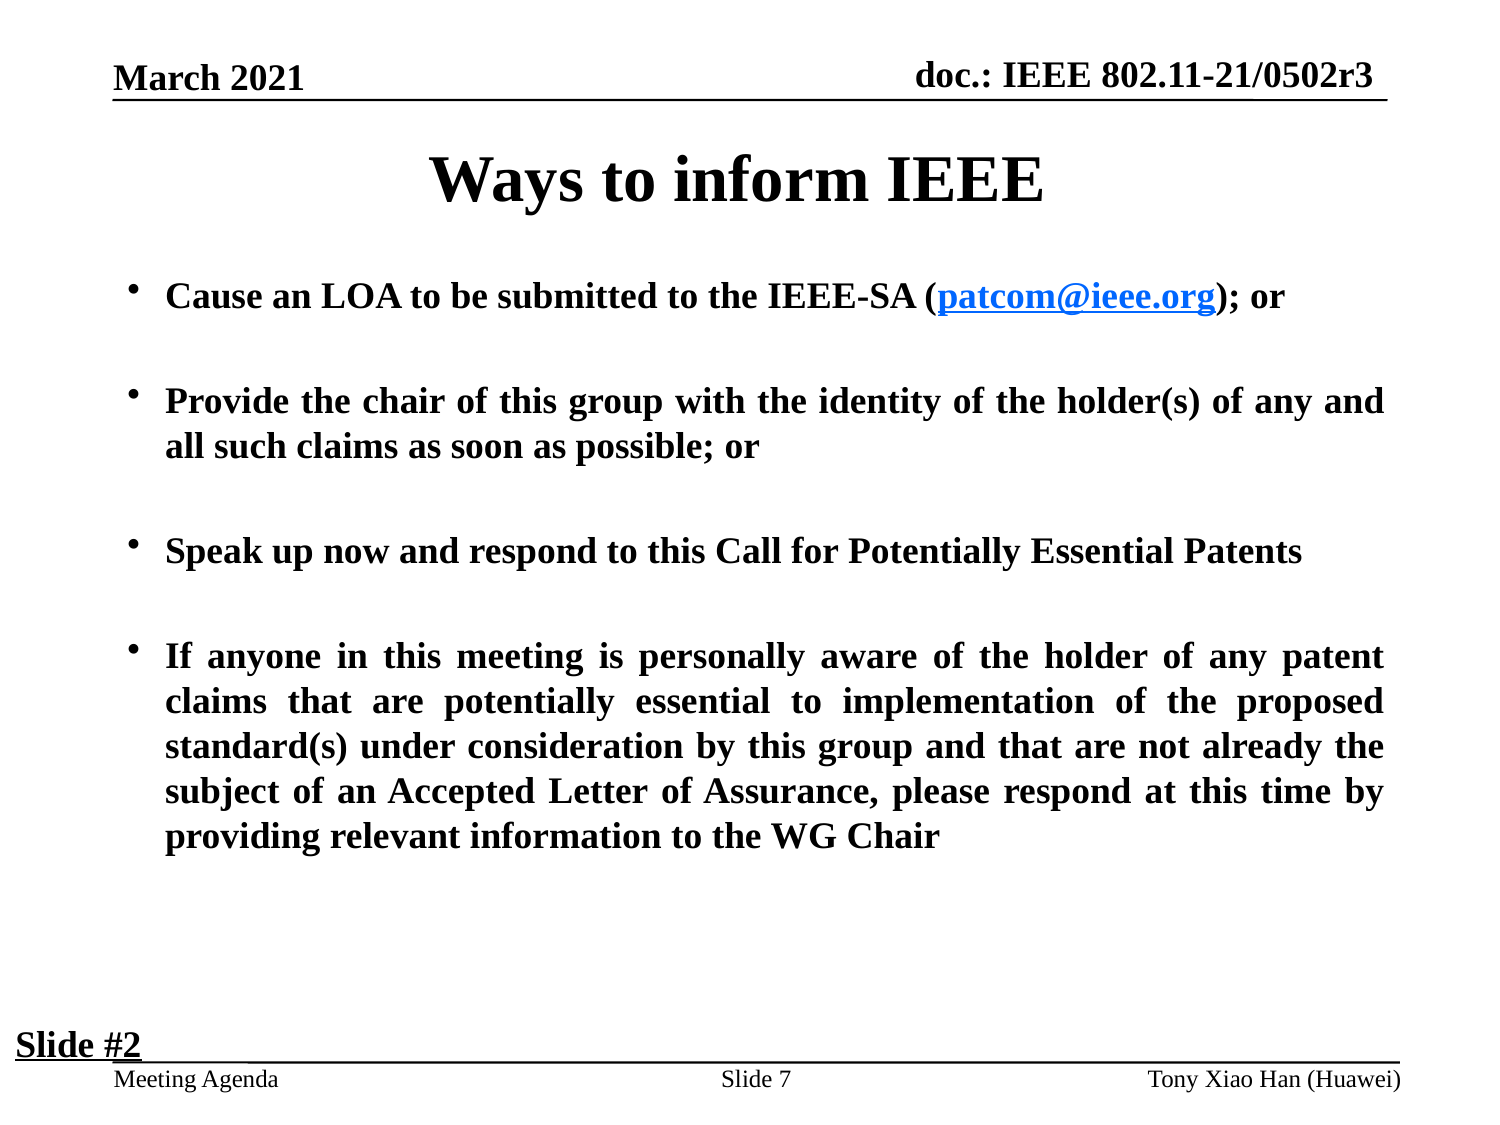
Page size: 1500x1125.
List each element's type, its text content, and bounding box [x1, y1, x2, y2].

text_box Slide #2 [0, 1012, 157, 1073]
footer Tony Xiao Han (Huawei) [999, 1061, 1402, 1093]
text_box [87, 37, 1438, 163]
text_box Ways to inform IEEE [87, 87, 1388, 263]
text_box Cause an LOA to be submitted to the IEEE-SA (patcom@ieee.org); or Provide the chair of this group with the identity of the holder(s) of any and all such claims as soon as possible; or Speak up now and respond to this Call for Potentially Essential Patents If anyone in this meeting is personally aware of the holder of any patent claims that are potentially essential to implementation of the proposed standard(s) under consideration by this group and that are not already the subject of an Accepted Letter of Assurance, please respond at this time by providing relevant information to the WG Chair [112, 246, 1400, 1100]
